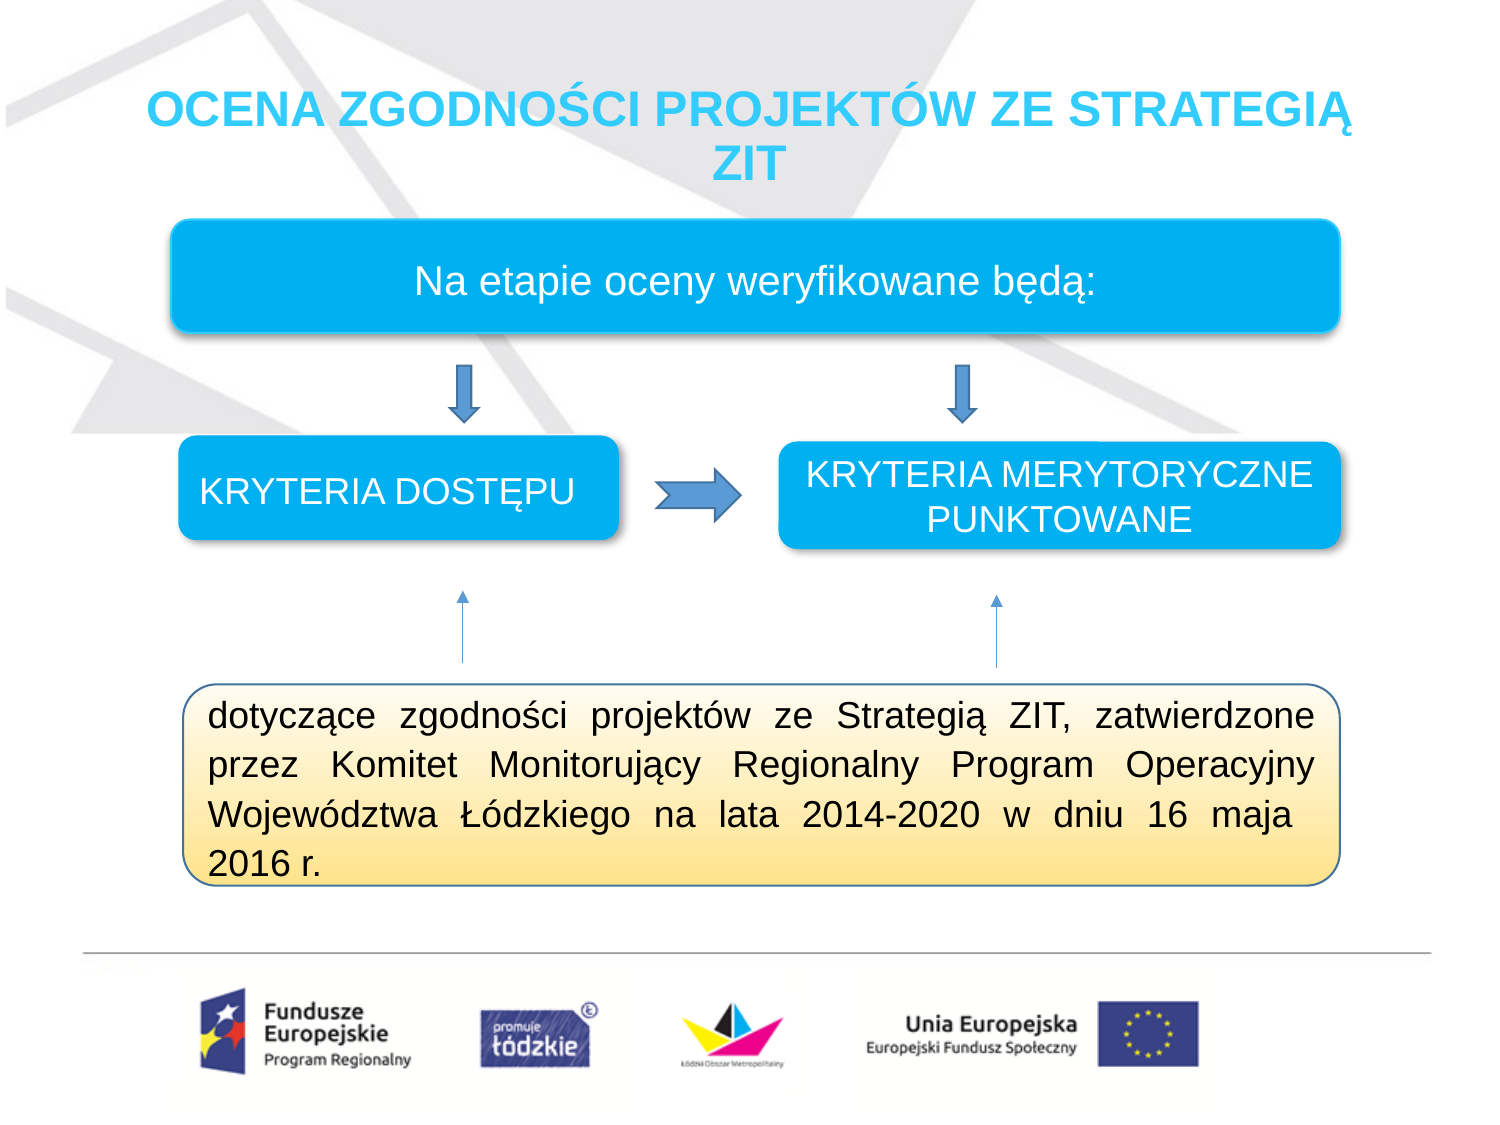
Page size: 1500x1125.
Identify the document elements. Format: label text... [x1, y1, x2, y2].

text_box dotyczące zgodności projektów ze Strategią ZIT, zatwierdzone przez Komitet Monitorujący Regionalny Program Operacyjny Województwa Łódzkiego na lata 2014-2020 w dniu 16 maja 2016 r. [182, 683, 1341, 887]
picture [0, 0, 1500, 1125]
text_box KRYTERIA MERYTORYCZNE PUNKTOWANE [778, 441, 1341, 550]
text_box [654, 466, 743, 524]
text_box [447, 364, 481, 424]
text_box KRYTERIA DOSTĘPU [178, 435, 619, 541]
text_box Na etapie oceny weryfikowane będą: [169, 218, 1341, 335]
title OCENA ZGODNOŚCI PROJEKTÓW ZE STRATEGIĄ ZIT [103, 59, 1397, 215]
text_box [946, 364, 979, 424]
